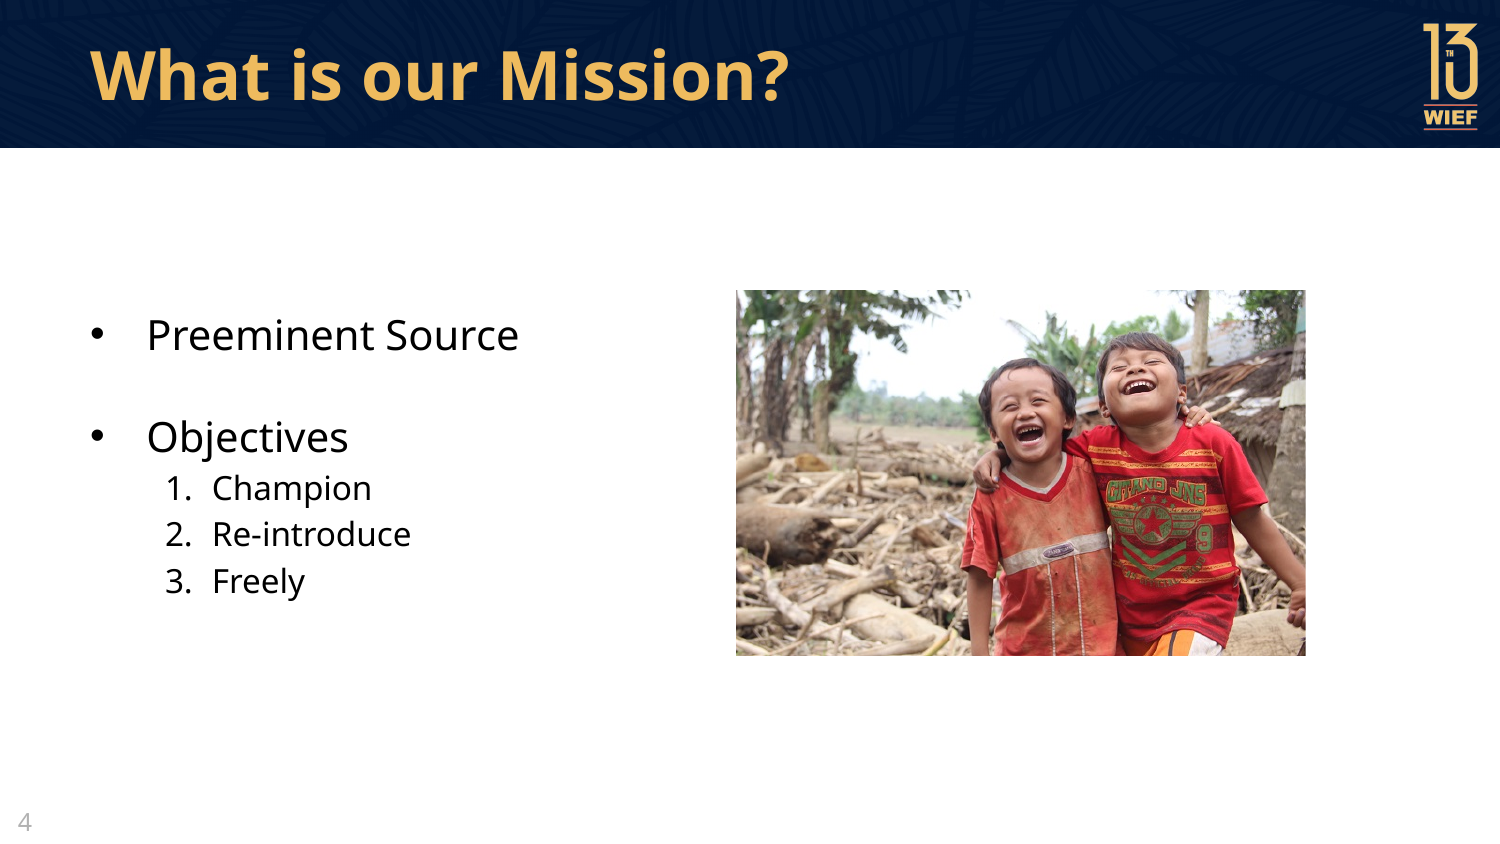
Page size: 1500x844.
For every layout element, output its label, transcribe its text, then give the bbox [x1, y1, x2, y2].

list Preeminent Source Objectives Champion Re-introduce Freely [75, 242, 700, 709]
picture [1412, 15, 1491, 133]
picture [735, 289, 1306, 656]
title What is our Mission? [75, 24, 1413, 122]
slide_number 4 [2, 805, 89, 842]
